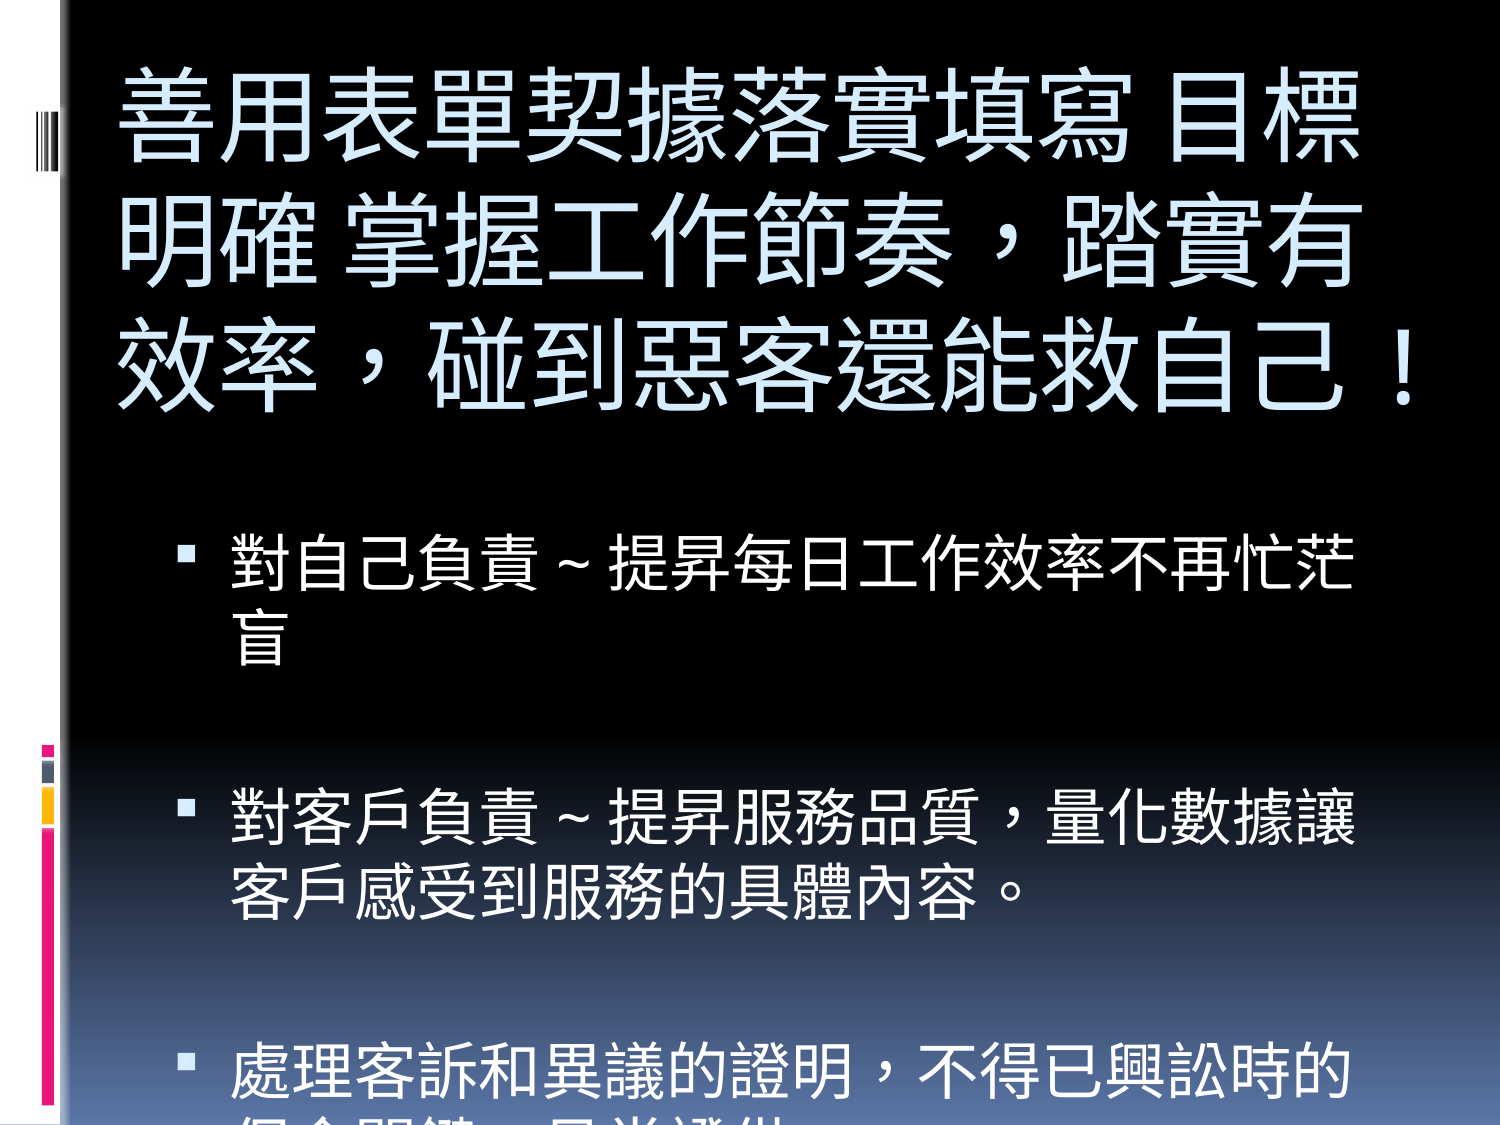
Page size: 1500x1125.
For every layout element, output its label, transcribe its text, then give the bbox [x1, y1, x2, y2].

title 善用表單契據落實填寫 目標明確 掌握工作節奏，踏實有效率，碰到惡客還能救自己! [100, 42, 1472, 418]
list 對自己負責~提昇每日工作效率不再忙茫盲 對客戶負責~提昇服務品質，量化數據讓客戶感受到服務的具體內容。 處理客訴和異議的證明，不得已興訟時的保命關鍵、呈堂證供。 [146, 516, 1421, 1120]
